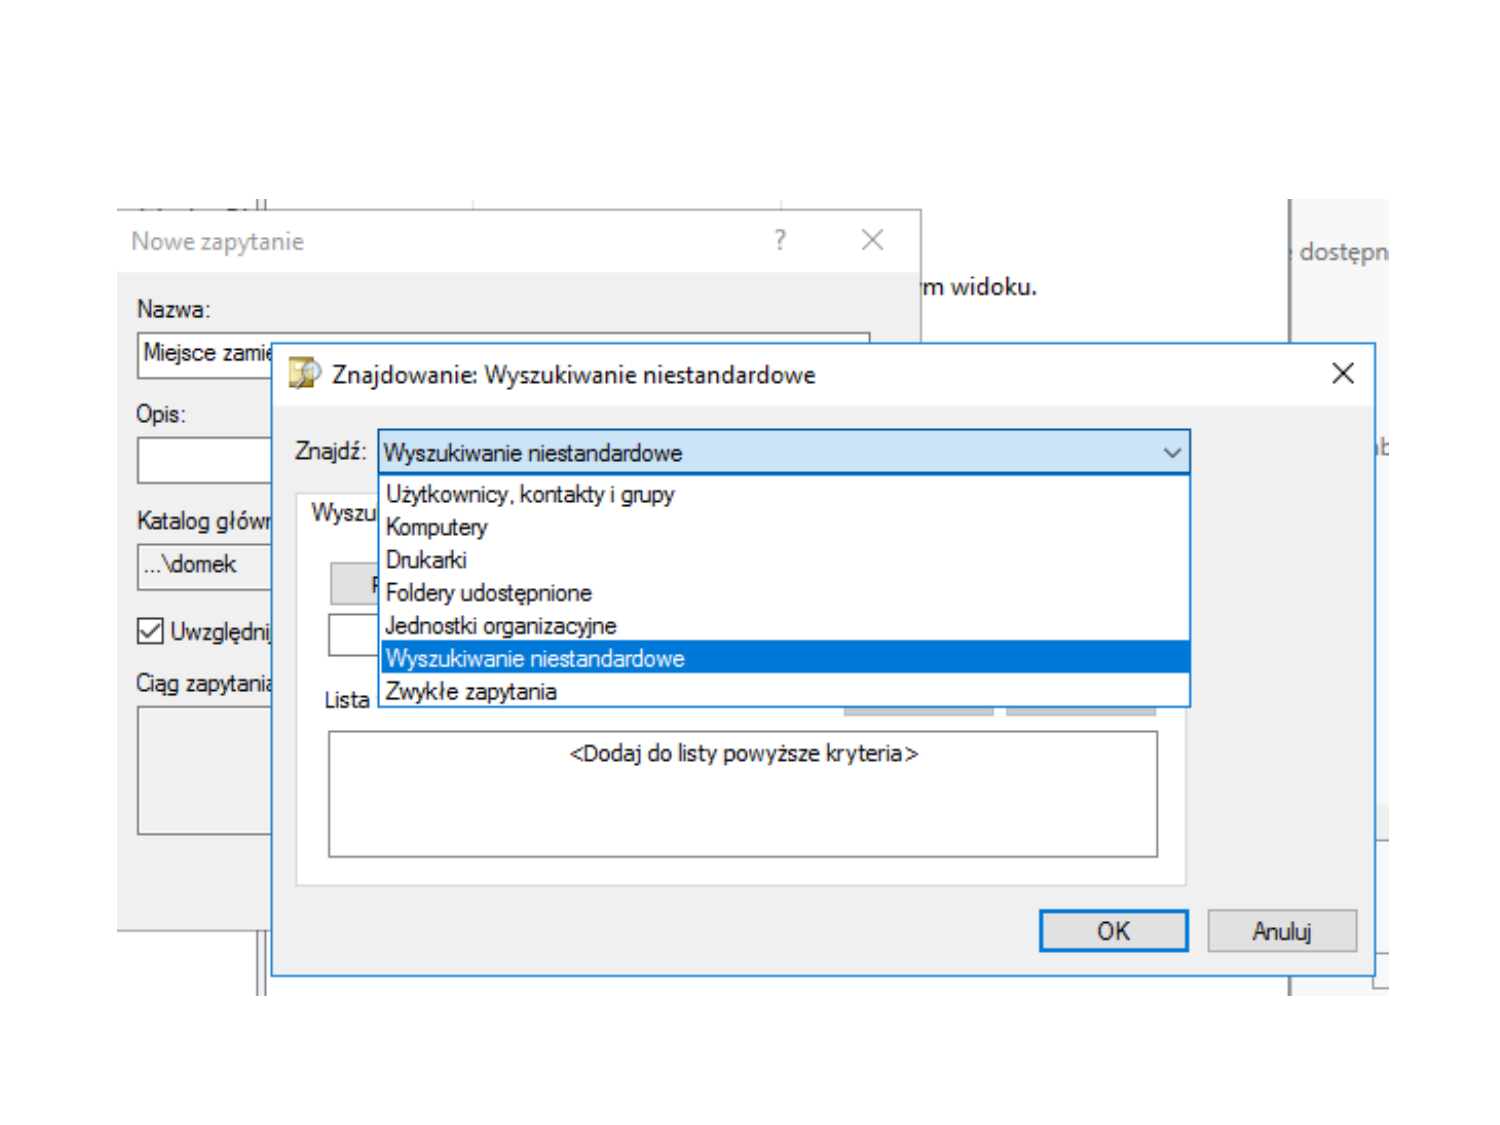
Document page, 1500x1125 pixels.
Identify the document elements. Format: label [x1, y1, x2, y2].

picture [116, 198, 1389, 997]
